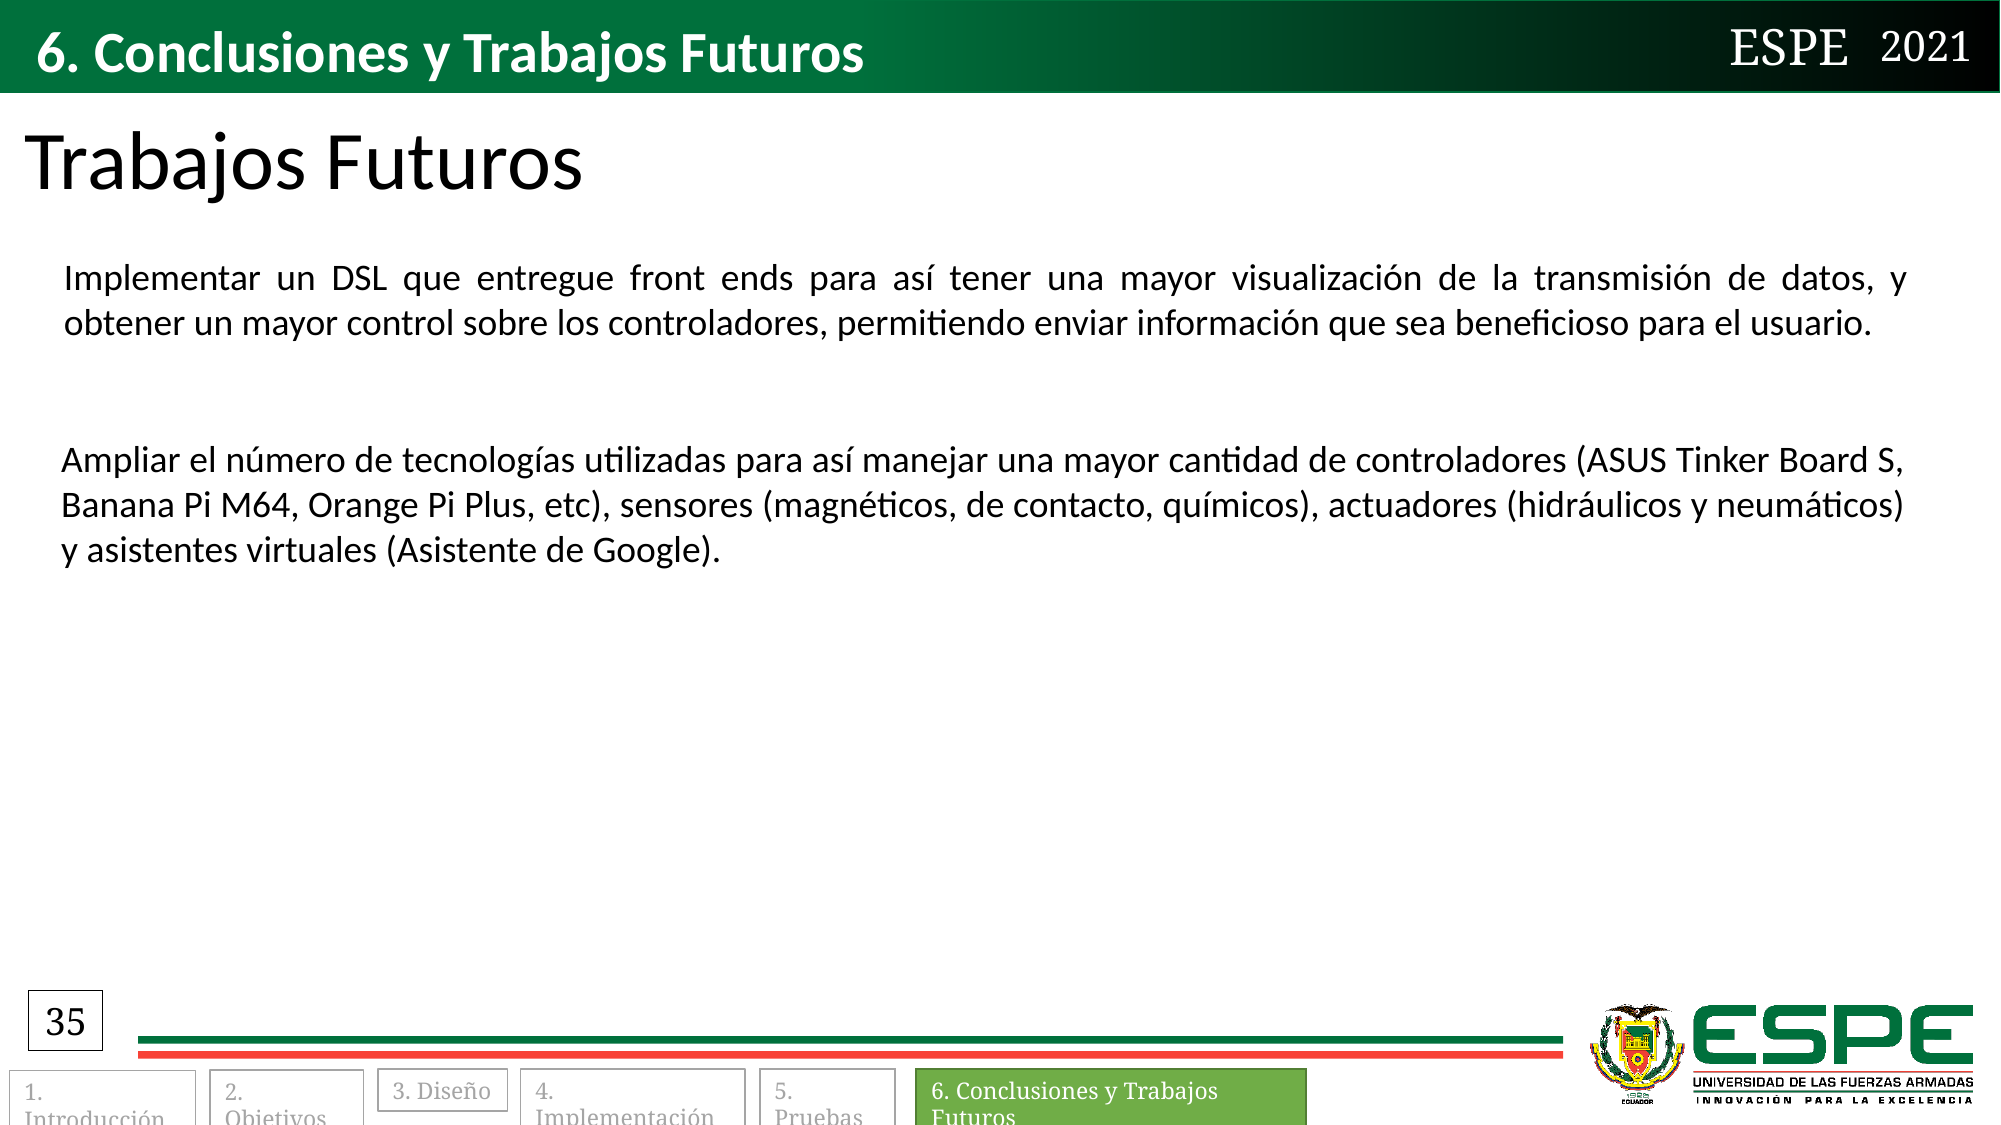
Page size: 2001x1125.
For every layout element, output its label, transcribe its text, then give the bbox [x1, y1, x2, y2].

text_box 1. Introducción [9, 1070, 196, 1125]
text_box Implementar un DSL que entregue front ends para así tener una mayor visualización de la transmisión de datos, y obtener un mayor control sobre los controladores, permitiendo enviar información que sea beneficioso para el usuario. [63, 252, 1910, 343]
text_box 5. Pruebas [759, 1068, 896, 1125]
text_box 35 [28, 990, 103, 1051]
text_box 3. Diseño [377, 1069, 508, 1112]
text_box [0, 0, 2000, 93]
title Trabajos Futuros [9, 107, 917, 219]
text_box 2021 [1864, 11, 1998, 77]
picture [1590, 1004, 1973, 1104]
text_box 6. Conclusiones y Trabajos Futuros [21, 6, 880, 92]
text_box ESPE [1714, 8, 1904, 84]
text_box Ampliar el número de tecnologías utilizadas para así manejar una mayor cantidad de controladores (ASUS Tinker Board S, Banana Pi M64, Orange Pi Plus, etc), sensores (magnéticos, de contacto, químicos), actuadores (hidráulicos y neumáticos) y asistentes virtuales (Asistente de Google). [61, 434, 1907, 570]
text_box 4. Implementación [520, 1069, 746, 1125]
text_box 2. Objetivos [209, 1070, 364, 1125]
text_box 6. Conclusiones y Trabajos Futuros [915, 1068, 1307, 1125]
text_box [138, 1036, 1564, 1059]
